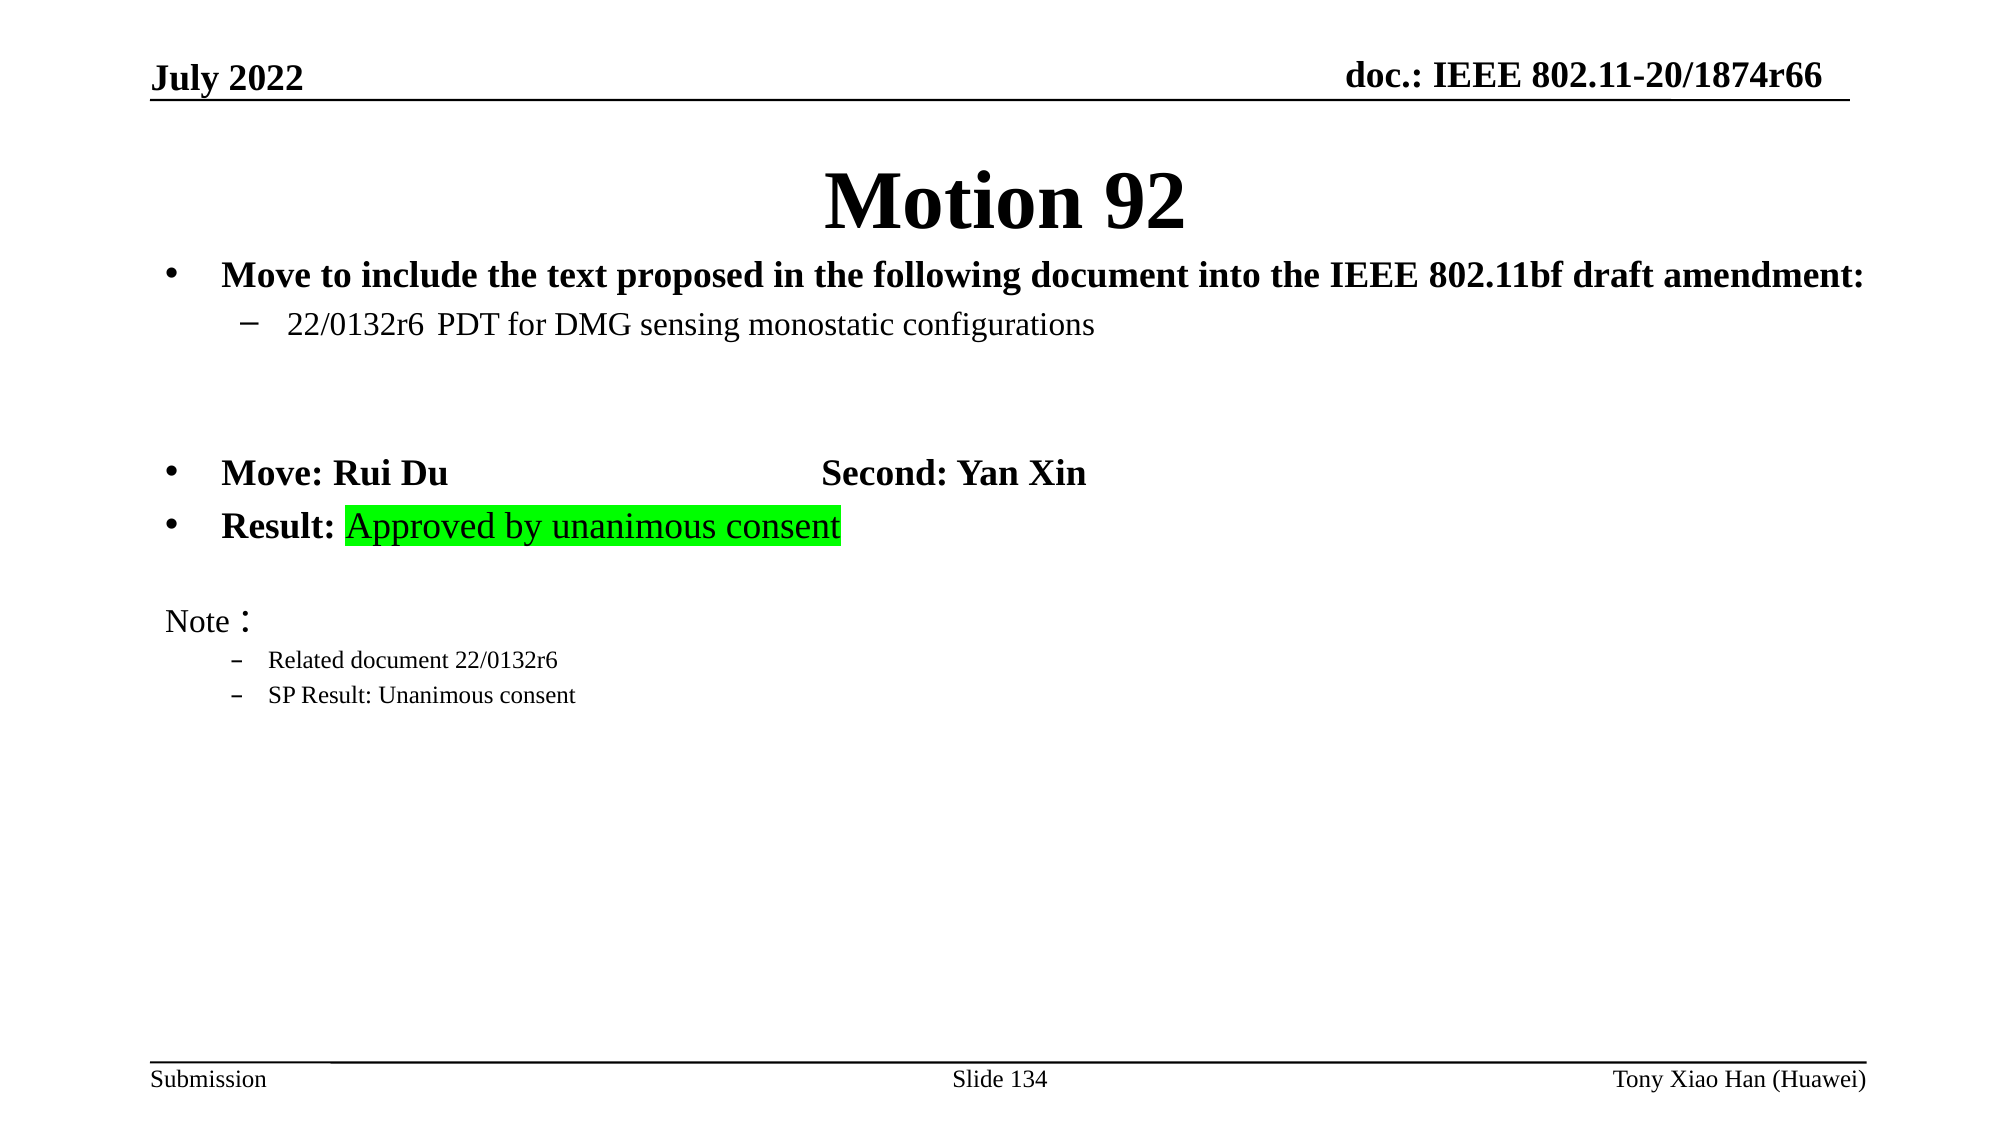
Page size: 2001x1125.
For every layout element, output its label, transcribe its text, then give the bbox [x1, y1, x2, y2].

text_box Motion 92 [368, 137, 1644, 212]
text_box Move to include the text proposed in the following document into the IEEE 802.11bf draft amendment: 22/0132r6 PDT for DMG sensing monostatic configurations Move: Rui Du Second: Yan Xin Result: Approved by unanimous consent Note： Related document 22/0132r6 SP Result: Unanimous consent [150, 212, 1900, 900]
